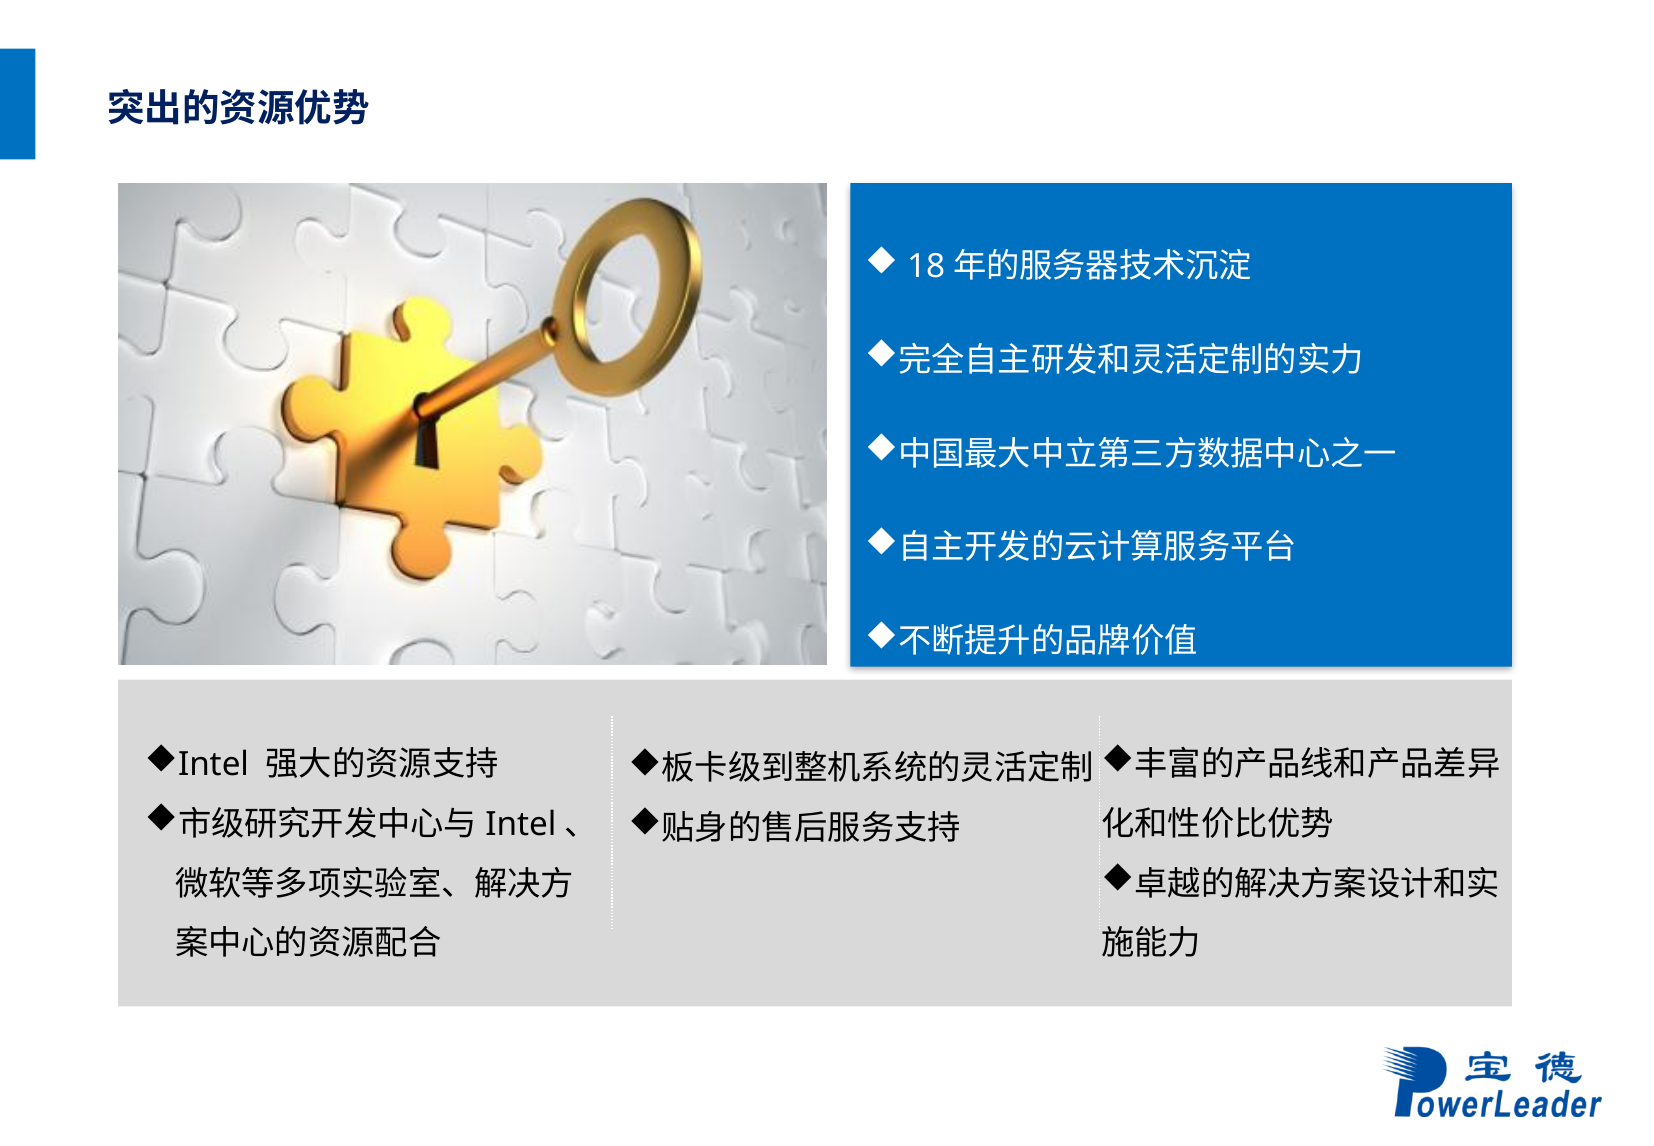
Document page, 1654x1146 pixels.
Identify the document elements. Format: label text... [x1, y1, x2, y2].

text_box 18年的服务器技术沉淀 完全自主研发和灵活定制的实力 中国最大中立第三方数据中心之一 自主开发的云计算服务平台 不断提升的品牌价值 [850, 183, 1512, 667]
text_box 突出的资源优势 [92, 76, 1335, 137]
picture [1382, 1045, 1602, 1117]
picture [117, 182, 827, 665]
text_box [117, 679, 1536, 1007]
